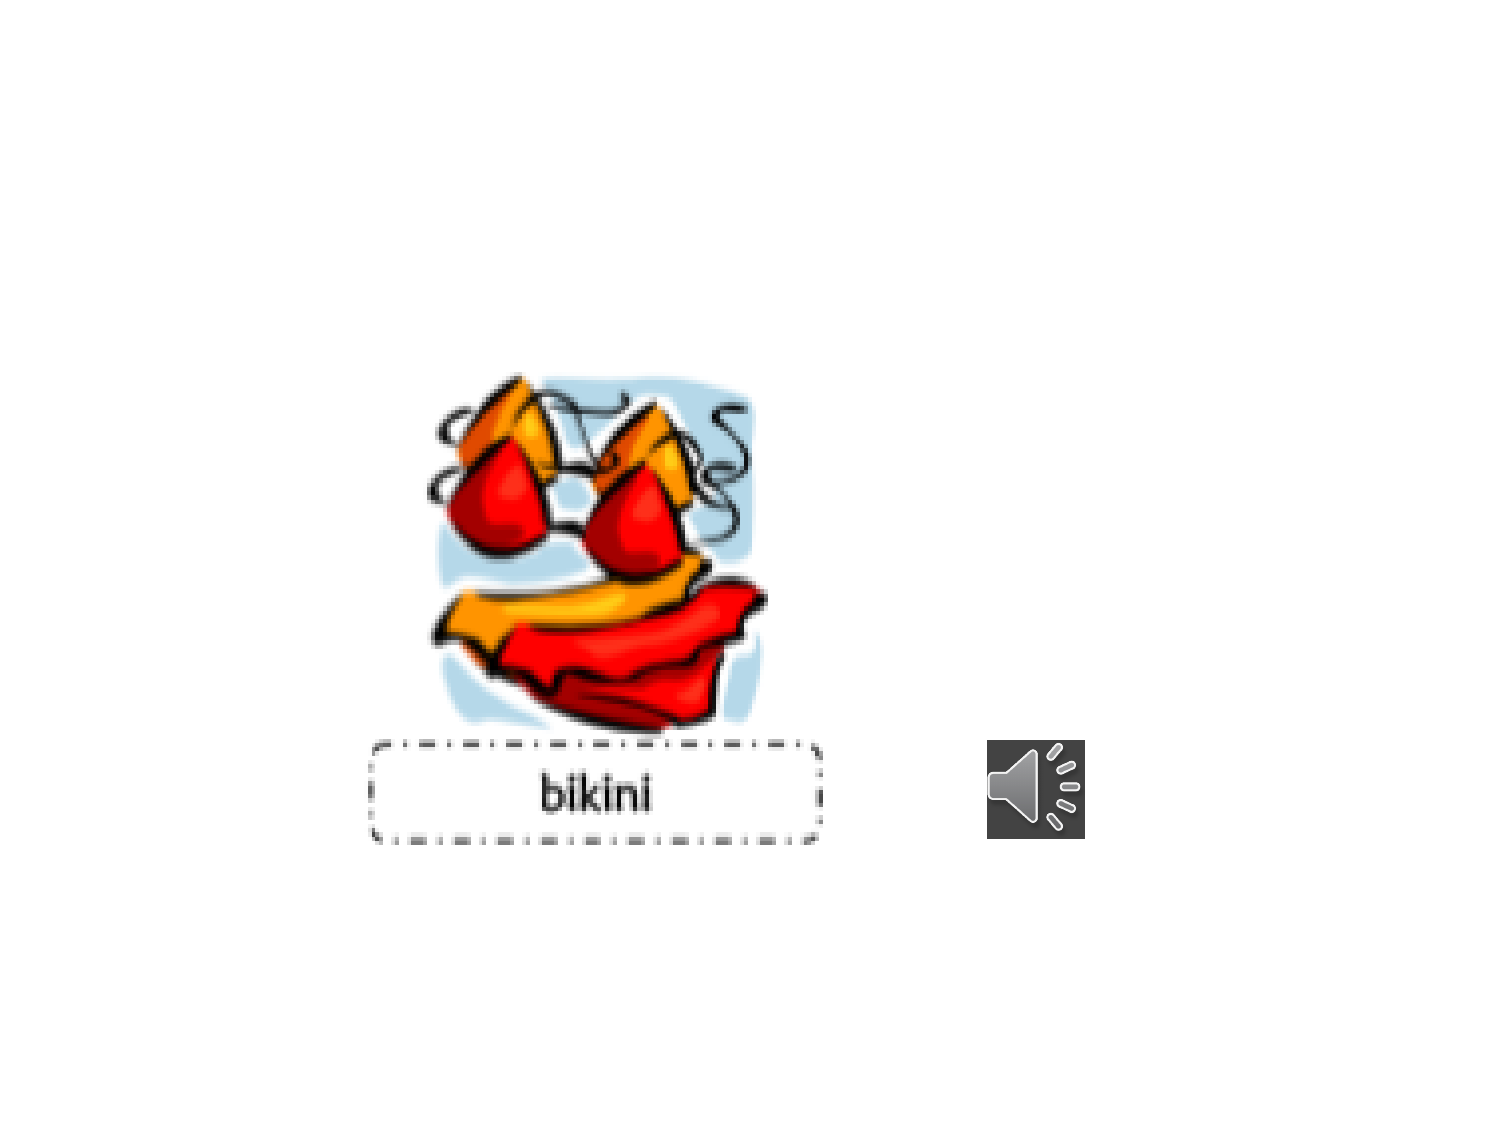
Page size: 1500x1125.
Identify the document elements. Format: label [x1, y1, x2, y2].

list [359, 337, 861, 845]
picture [985, 739, 1087, 840]
